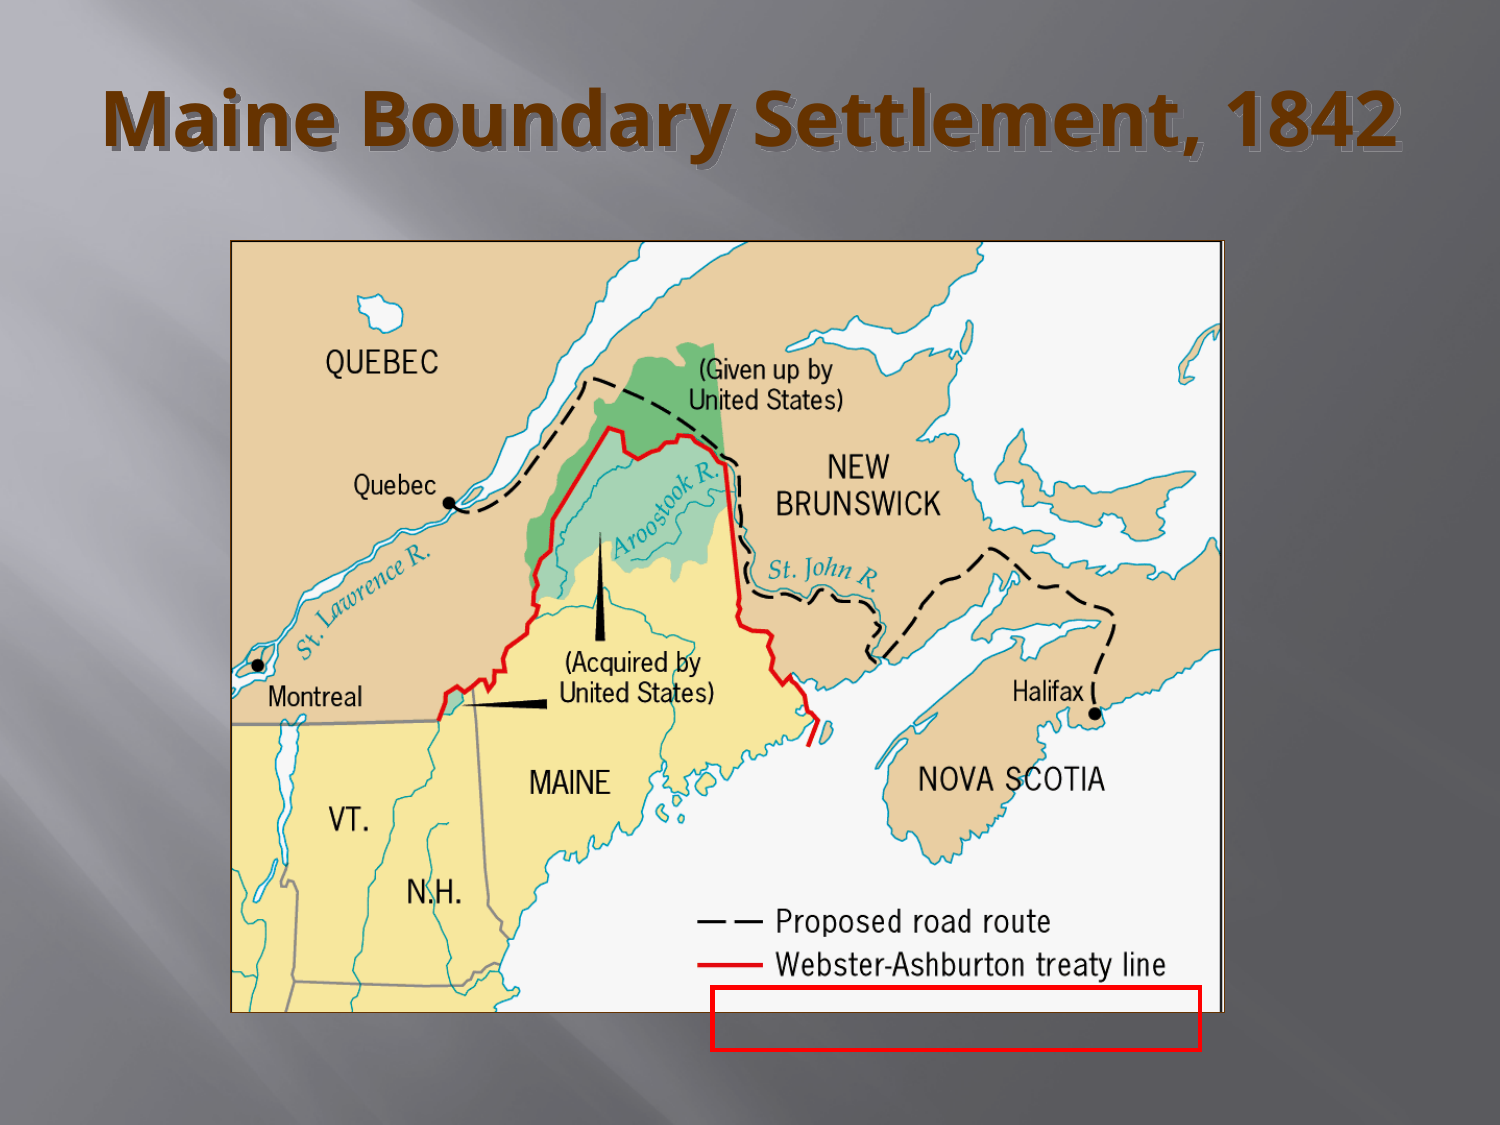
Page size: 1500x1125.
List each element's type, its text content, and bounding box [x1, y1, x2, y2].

title Maine Boundary Settlement, 1842 [75, 62, 1425, 250]
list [230, 239, 1226, 1013]
